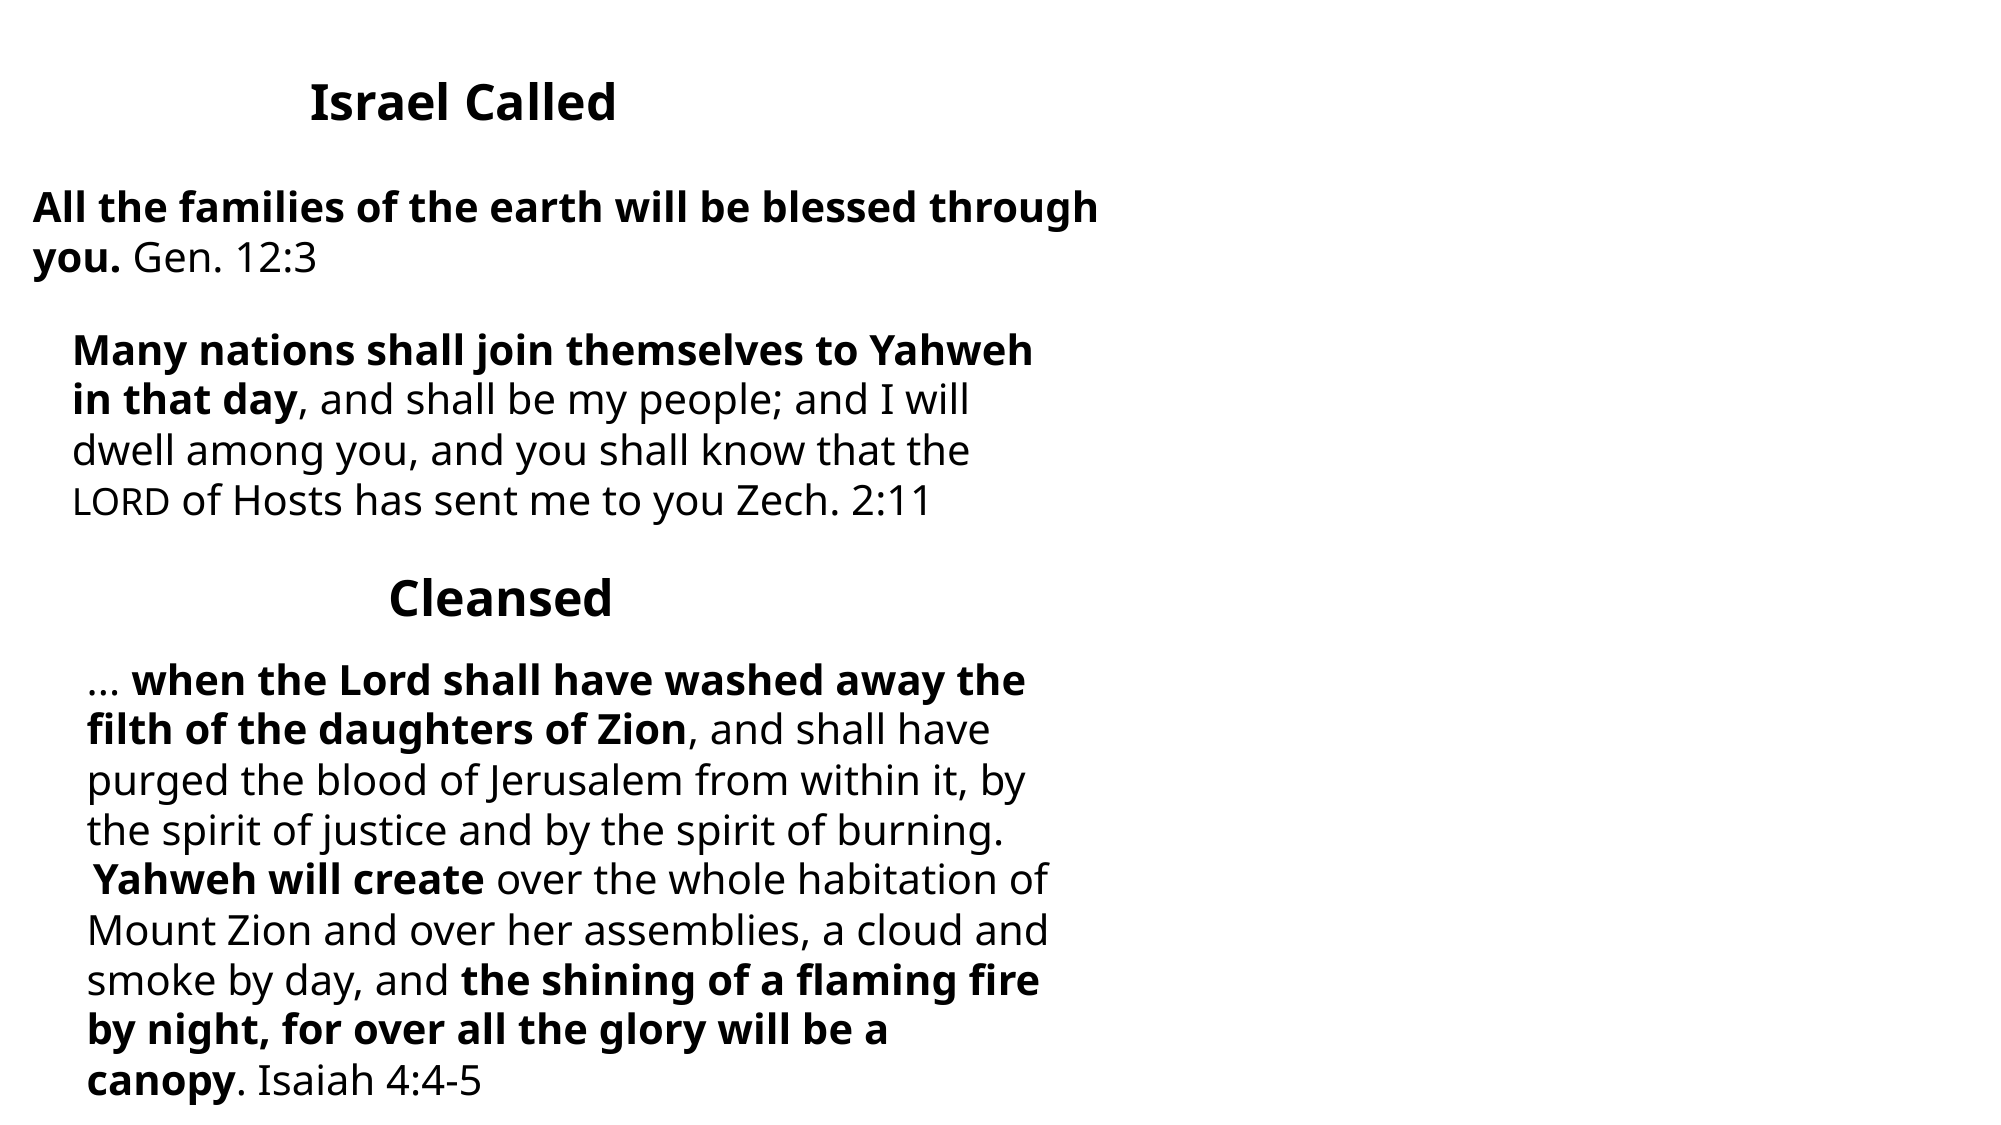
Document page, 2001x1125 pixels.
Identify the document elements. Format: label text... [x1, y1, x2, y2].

text_box Israel Called [295, 63, 633, 139]
text_box Many nations shall join themselves to Yahweh in that day, and shall be my people; and I will dwell among you, and you shall know that the LORD of Hosts has sent me to you Zech. 2:11 [57, 316, 1058, 531]
text_box Cleansed [374, 559, 630, 634]
text_box ... when the Lord shall have washed away the filth of the daughters of Zion, and shall have purged the blood of Jerusalem from within it, by the spirit of justice and by the spirit of burning. Yahweh will create over the whole habitation of Mount Zion and over her assemblies, a cloud and smoke by day, and the shining of a flaming fire by night, for over all the glory will be a canopy. Isaiah 4:4-5 [71, 645, 1072, 1111]
text_box All the families of the earth will be blessed through you. Gen. 12:3 [18, 173, 1126, 289]
